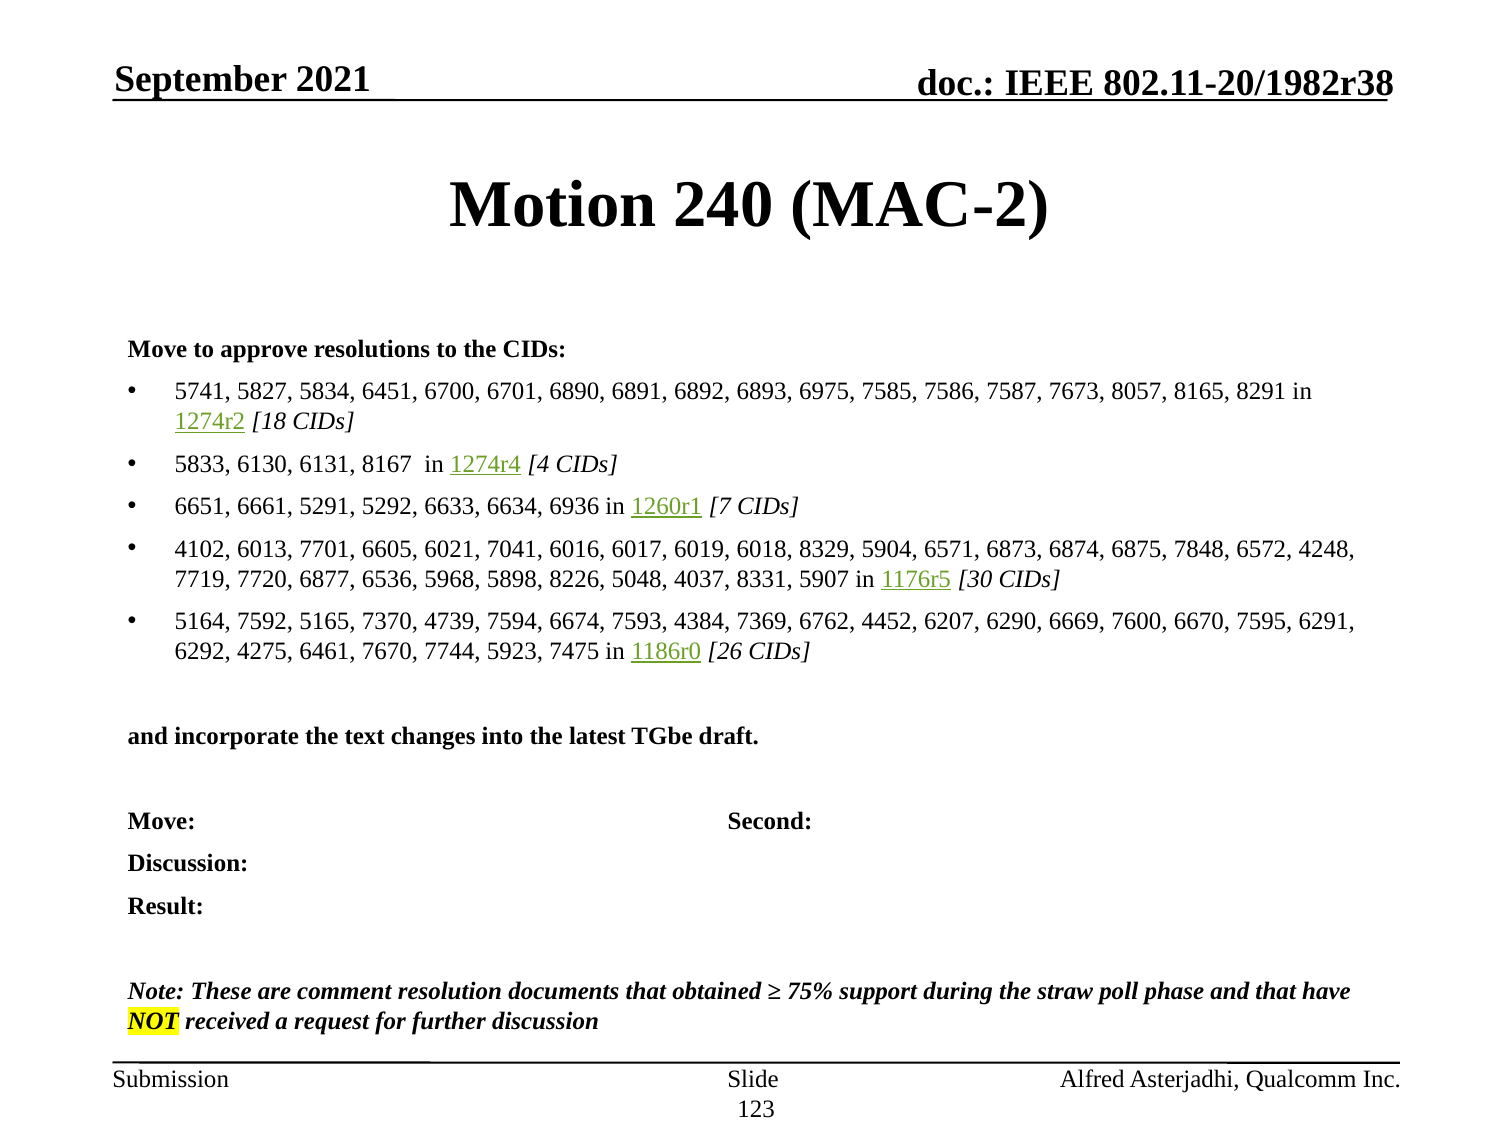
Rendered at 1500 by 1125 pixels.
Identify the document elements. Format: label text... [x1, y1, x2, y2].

title Motion 240 (MAC-2) [112, 112, 1388, 288]
list Move to approve resolutions to the CIDs: 5741, 5827, 5834, 6451, 6700, 6701, 6890, 6891, 6892, 6893, 6975, 7585, 7586, 7587, 7673, 8057, 8165, 8291 in 1274r2 [18 CIDs] 5833, 6130, 6131, 8167 in 1274r4 [4 CIDs] 6651, 6661, 5291, 5292, 6633, 6634, 6936 in 1260r1 [7 CIDs] 4102, 6013, 7701, 6605, 6021, 7041, 6016, 6017, 6019, 6018, 8329, 5904, 6571, 6873, 6874, 6875, 7848, 6572, 4248, 7719, 7720, 6877, 6536, 5968, 5898, 8226, 5048, 4037, 8331, 5907 in 1176r5 [30 CIDs] 5164, 7592, 5165, 7370, 4739, 7594, 6674, 7593, 4384, 7369, 6762, 4452, 6207, 6290, 6669, 7600, 6670, 7595, 6291, 6292, 4275, 6461, 7670, 7744, 5923, 7475 in 1186r0 [26 CIDs] and incorporate the text changes into the latest TGbe draft. Move: Second: Discussion: Result: Note: These are comment resolution documents that obtained ≥ 75% support during the straw poll phase and that have NOT received a request for further discussion [112, 324, 1388, 1063]
slide_number Slide 123 [712, 1061, 800, 1123]
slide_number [114, 54, 423, 100]
footer Alfred Asterjadhi, Qualcomm Inc. [878, 1061, 1402, 1093]
